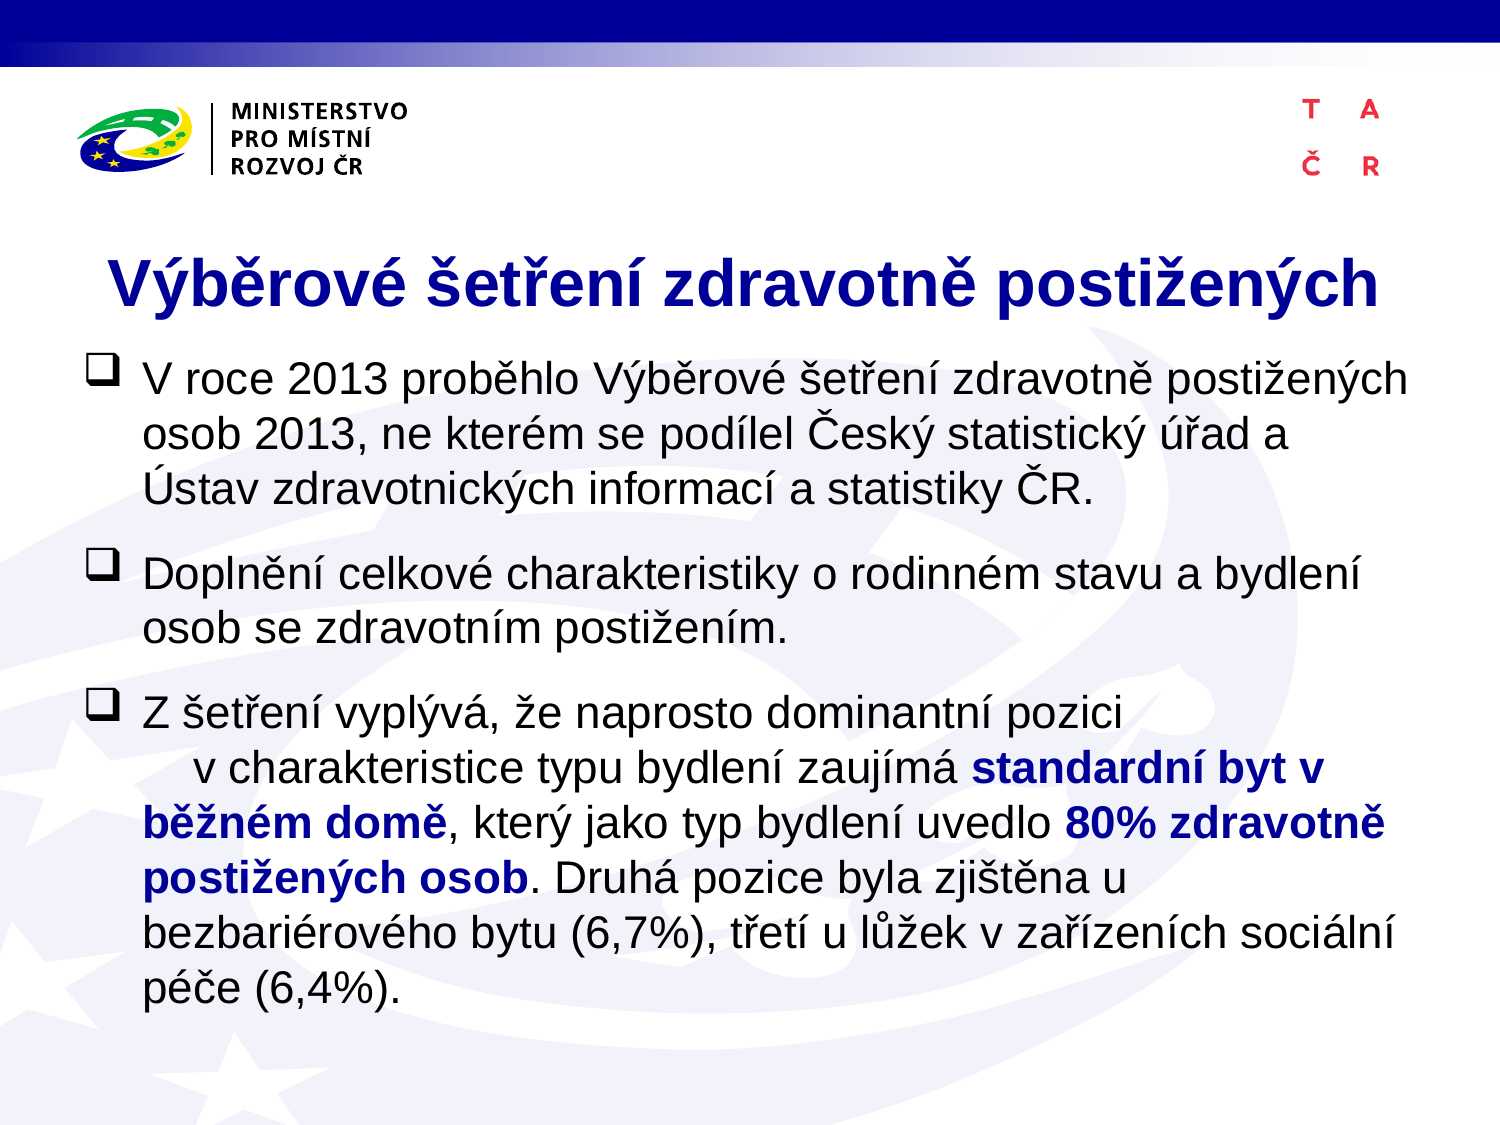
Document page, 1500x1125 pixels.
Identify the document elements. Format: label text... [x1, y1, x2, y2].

title Výběrové šetření zdravotně postižených [64, 231, 1425, 315]
picture [1269, 66, 1412, 209]
text_box V roce 2013 proběhlo Výběrové šetření zdravotně postižených osob 2013, ne kterém se podílel Český statistický úřad a Ústav zdravotnických informací a statistiky ČR. Doplnění celkové charakteristiky o rodinném stavu a bydlení osob se zdravotním postižením. Z šetření vyplývá, že naprosto dominantní pozici v charakteristice typu bydlení zaujímá standardní byt v běžném domě, který jako typ bydlení uvedlo 80% zdravotně postižených osob. Druhá pozice byla zjištěna u bezbariérového bytu (6,7%), třetí u lůžek v zařízeních sociální péče (6,4%). [75, 478, 1425, 884]
